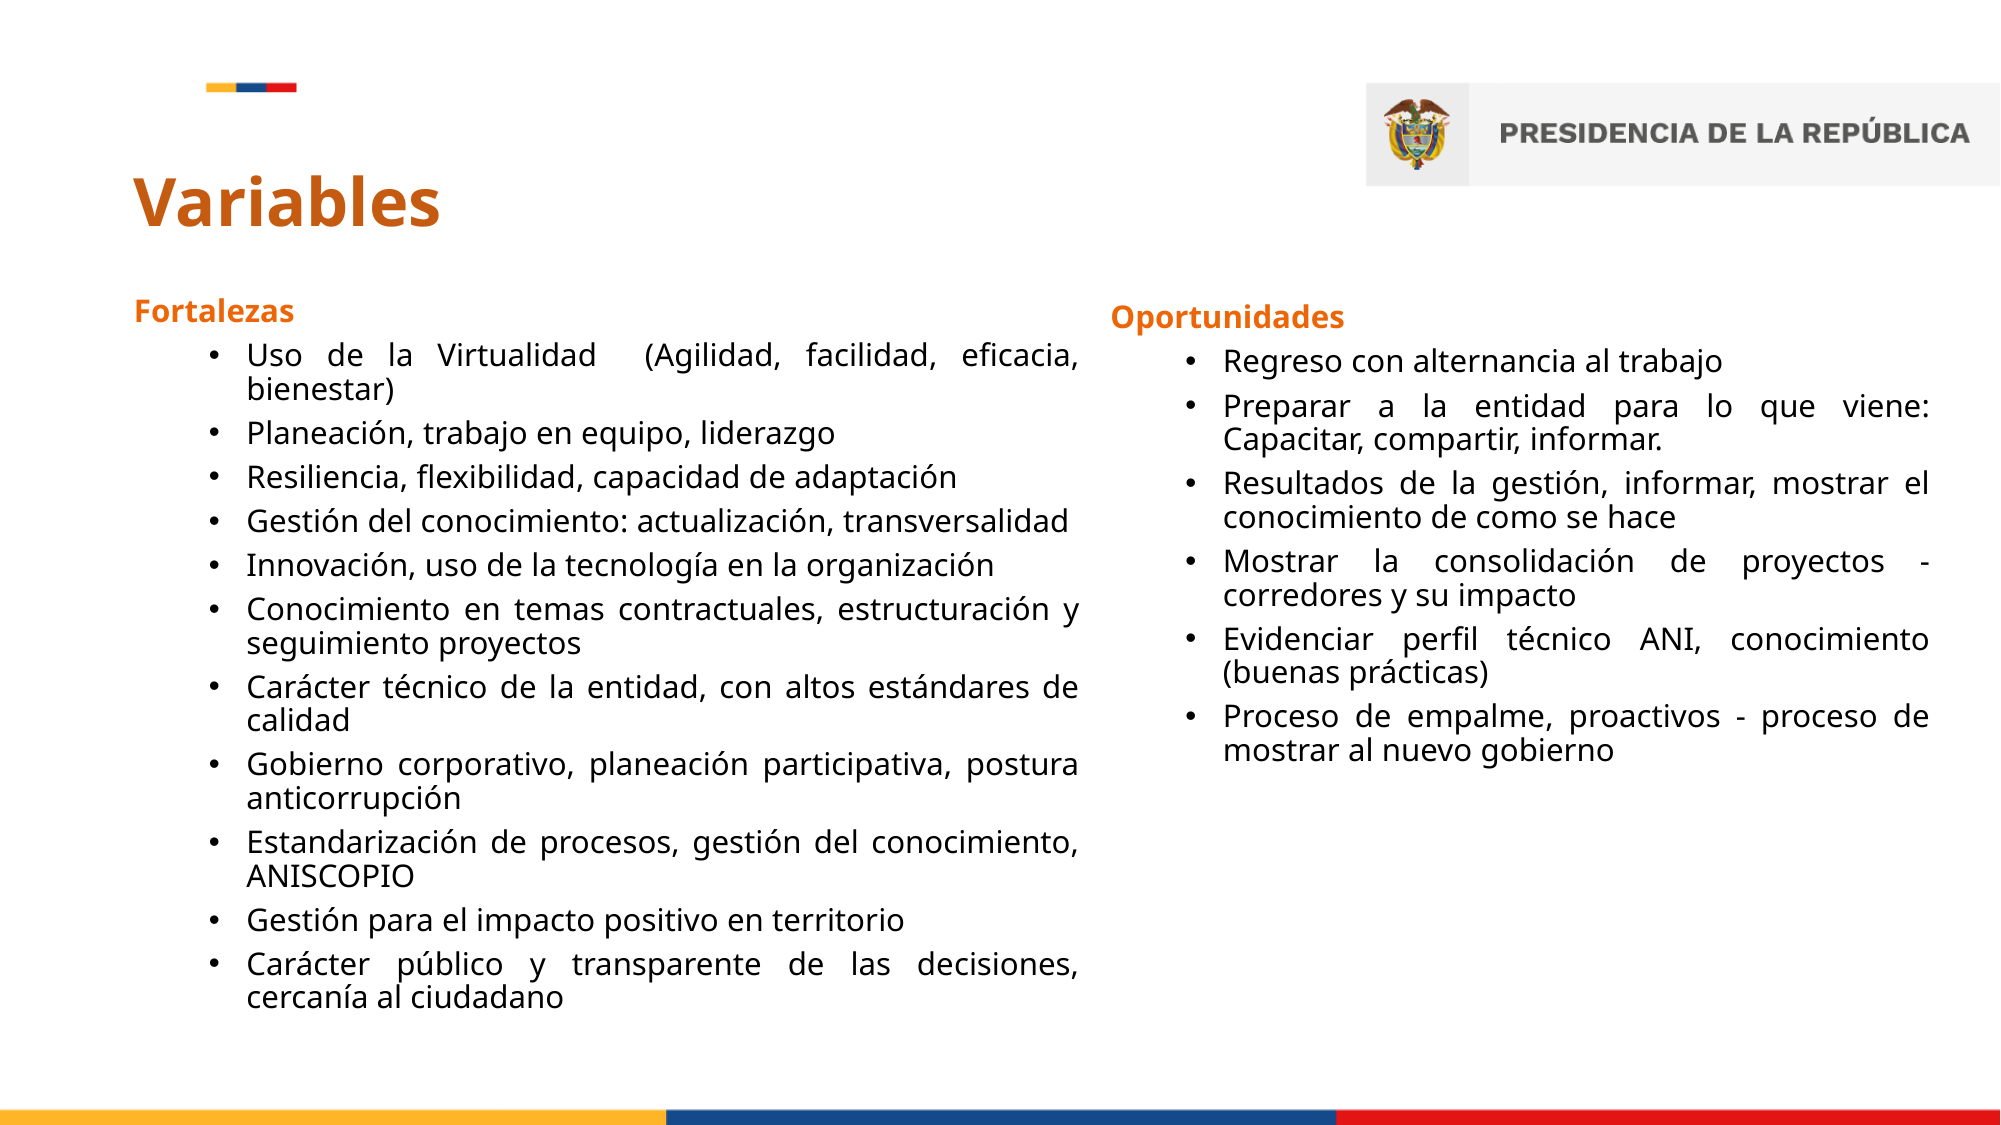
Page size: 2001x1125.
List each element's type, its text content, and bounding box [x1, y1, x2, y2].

picture [0, 0, 2001, 1125]
text_box Oportunidades Regreso con alternancia al trabajo Preparar a la entidad para lo que viene: Capacitar, compartir, informar. Resultados de la gestión, informar, mostrar el conocimiento de como se hace Mostrar la consolidación de proyectos - corredores y su impacto Evidenciar perfil técnico ANI, conocimiento (buenas prácticas) Proceso de empalme, proactivos - proceso de mostrar al nuevo gobierno [1095, 294, 1946, 831]
list Fortalezas Uso de la Virtualidad (Agilidad, facilidad, eficacia, bienestar) Planeación, trabajo en equipo, liderazgo Resiliencia, flexibilidad, capacidad de adaptación Gestión del conocimiento: actualización, transversalidad Innovación, uso de la tecnología en la organización Conocimiento en temas contractuales, estructuración y seguimiento proyectos Carácter técnico de la entidad, con altos estándares de calidad Gobierno corporativo, planeación participativa, postura anticorrupción Estandarización de procesos, gestión del conocimiento, ANISCOPIO Gestión para el impacto positivo en territorio Carácter público y transparente de las decisiones, cercanía al ciudadano [119, 288, 1096, 971]
title Variables [119, 154, 1844, 257]
